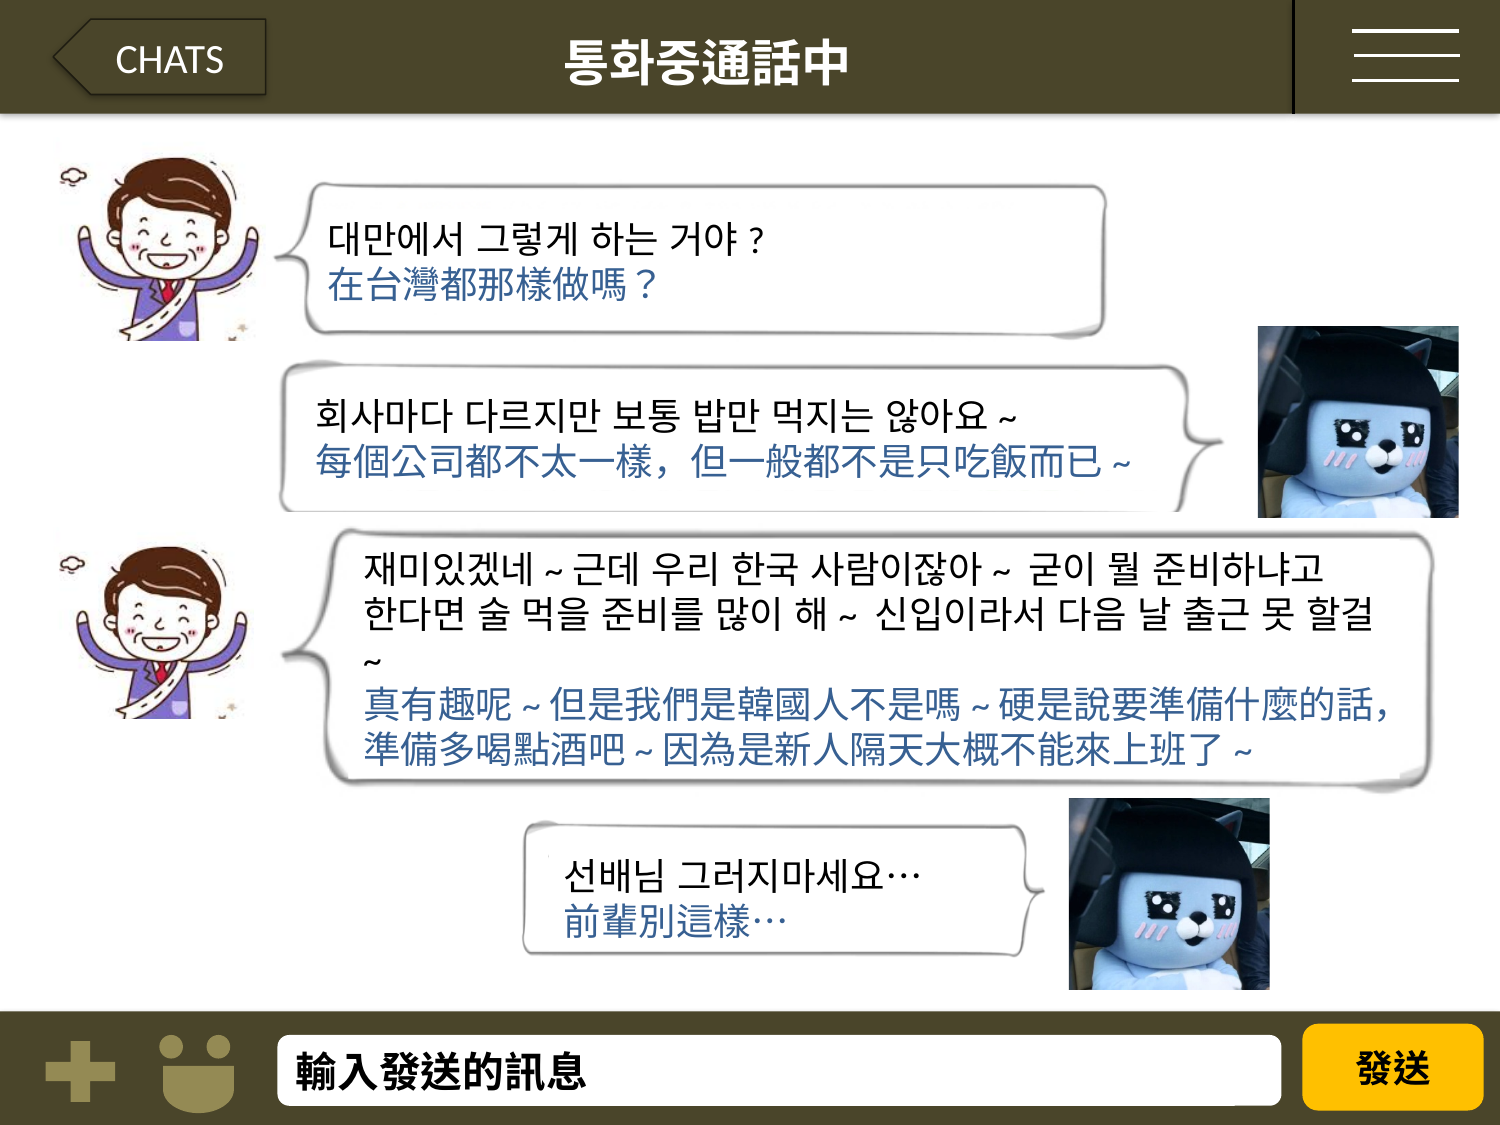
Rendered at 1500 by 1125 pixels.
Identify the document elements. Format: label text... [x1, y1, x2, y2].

text_box CHATS [100, 24, 240, 90]
text_box [52, 18, 267, 96]
text_box [160, 1063, 237, 1116]
picture [52, 136, 1459, 991]
text_box [44, 1039, 117, 1104]
text_box [157, 1032, 186, 1061]
text_box [1295, 0, 1500, 114]
text_box [0, 0, 1290, 114]
text_box 發送 [1302, 1023, 1484, 1111]
text_box [0, 1011, 1500, 1125]
text_box [204, 1032, 233, 1061]
text_box 輸入發送的訊息 [275, 1032, 1284, 1108]
text_box 통화중通話中 [549, 24, 932, 160]
